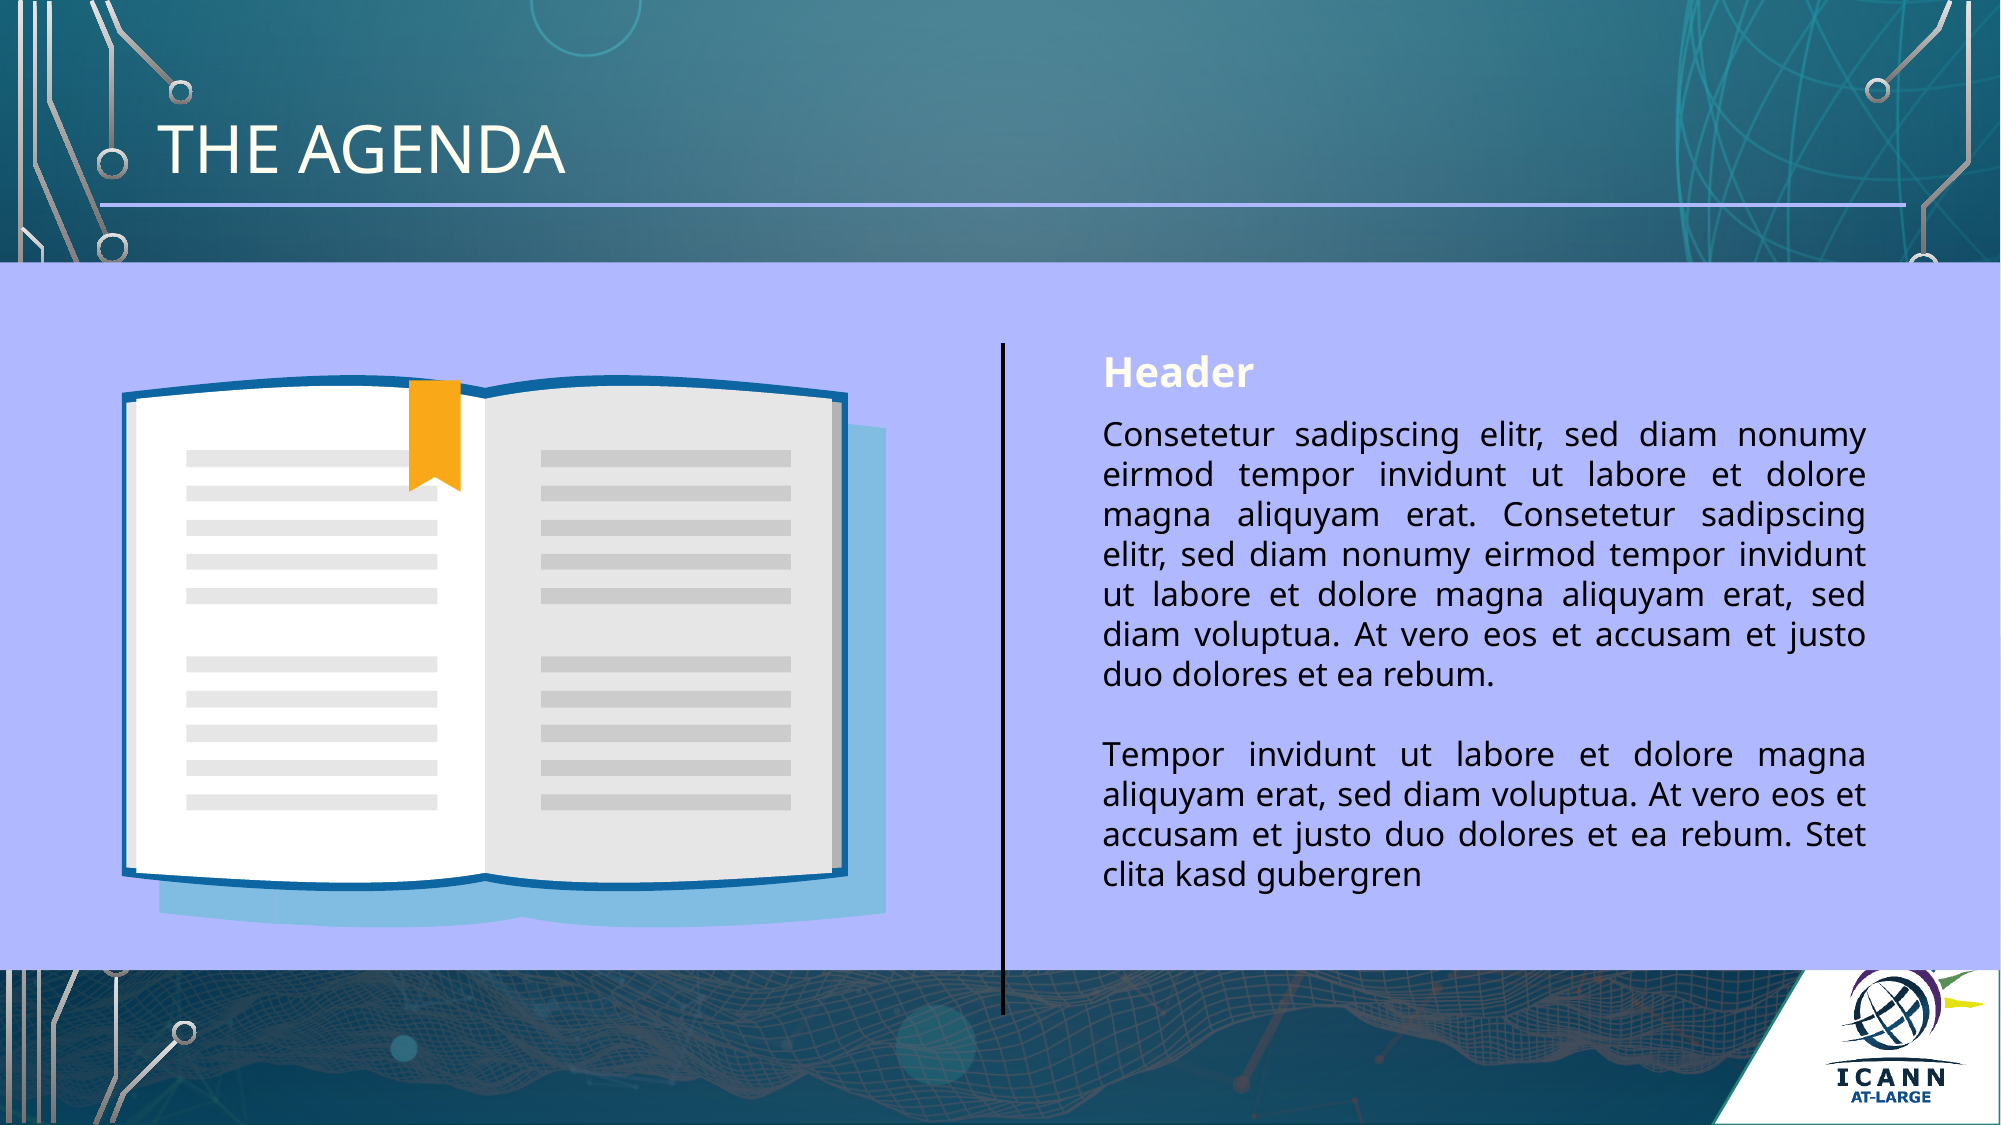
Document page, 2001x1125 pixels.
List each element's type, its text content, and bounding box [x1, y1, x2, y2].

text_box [121, 369, 887, 936]
picture [1803, 971, 1988, 1108]
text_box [1087, 337, 1883, 866]
text_box THE AGENDA [142, 99, 1124, 203]
text_box [0, 261, 2000, 971]
